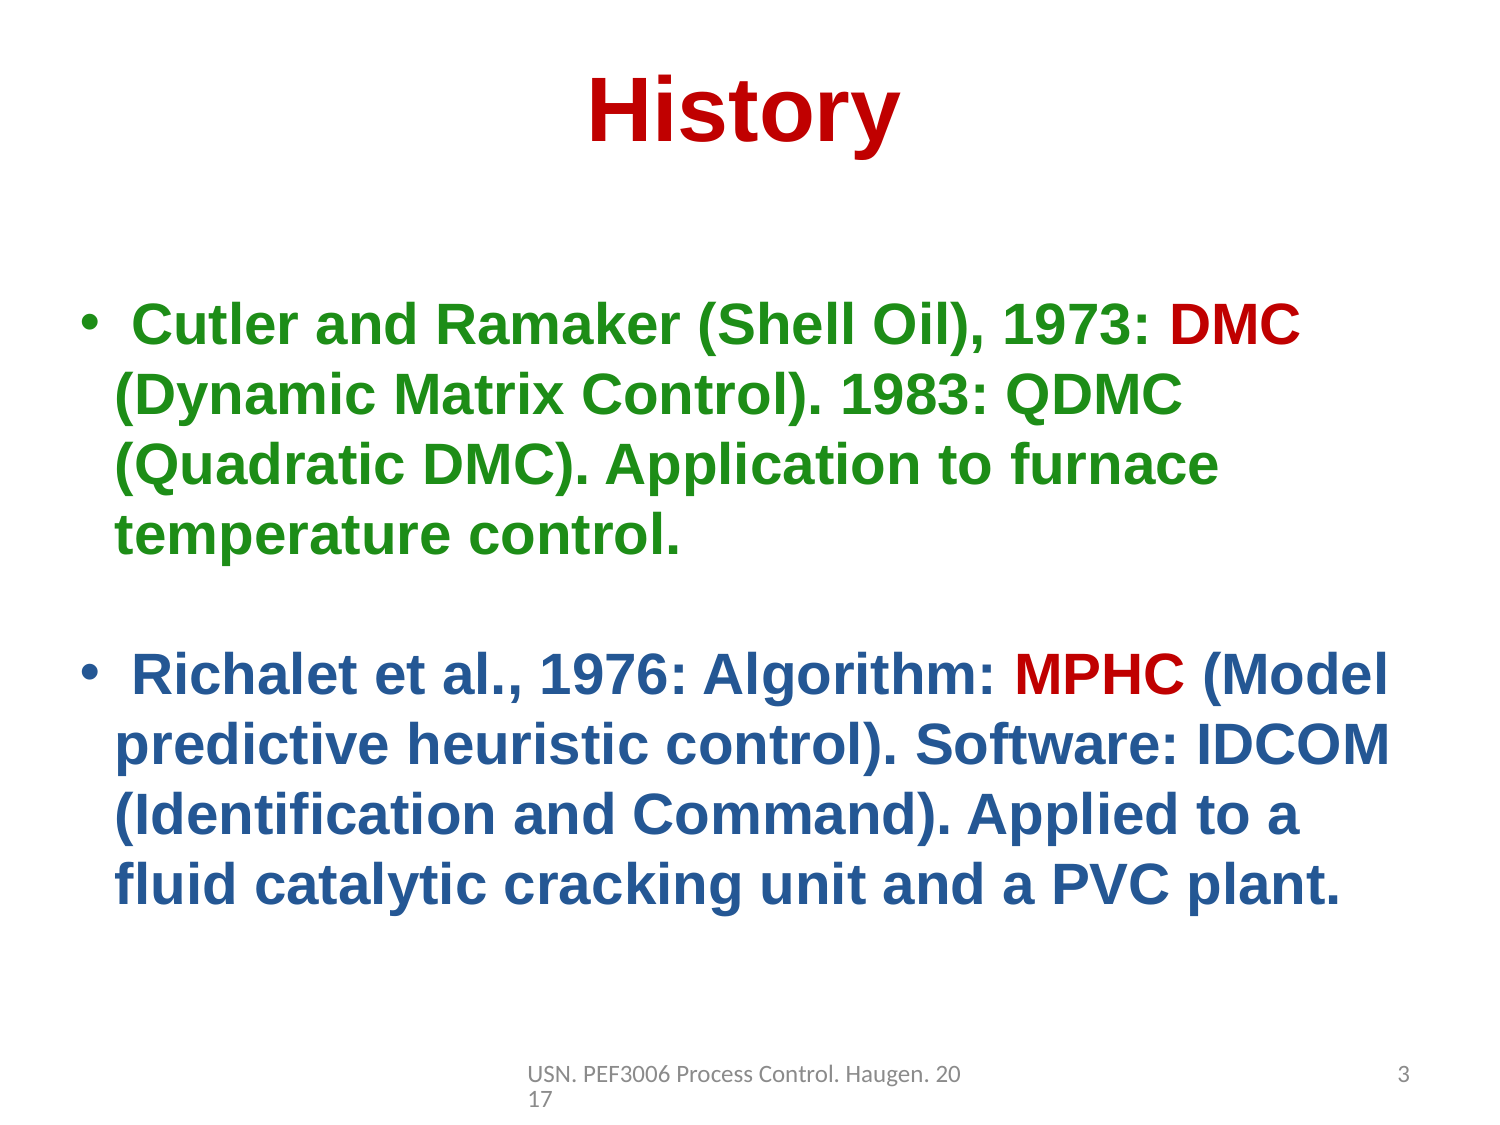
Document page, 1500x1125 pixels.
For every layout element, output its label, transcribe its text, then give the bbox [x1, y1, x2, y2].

slide_number 3 [1074, 1042, 1425, 1103]
footer USN. PEF3006 Process Control. Haugen. 2017 [512, 1042, 988, 1103]
text_box History [76, 42, 1412, 168]
text_box Cutler and Ramaker (Shell Oil), 1973: DMC (Dynamic Matrix Control). 1983: QDMC (Quadratic DMC). Application to furnace temperature control. Richalet et al., 1976: Algorithm: MPHC (Model predictive heuristic control). Software: IDCOM (Identification and Command). Applied to a fluid catalytic cracking unit and a PVC plant. [64, 278, 1424, 924]
